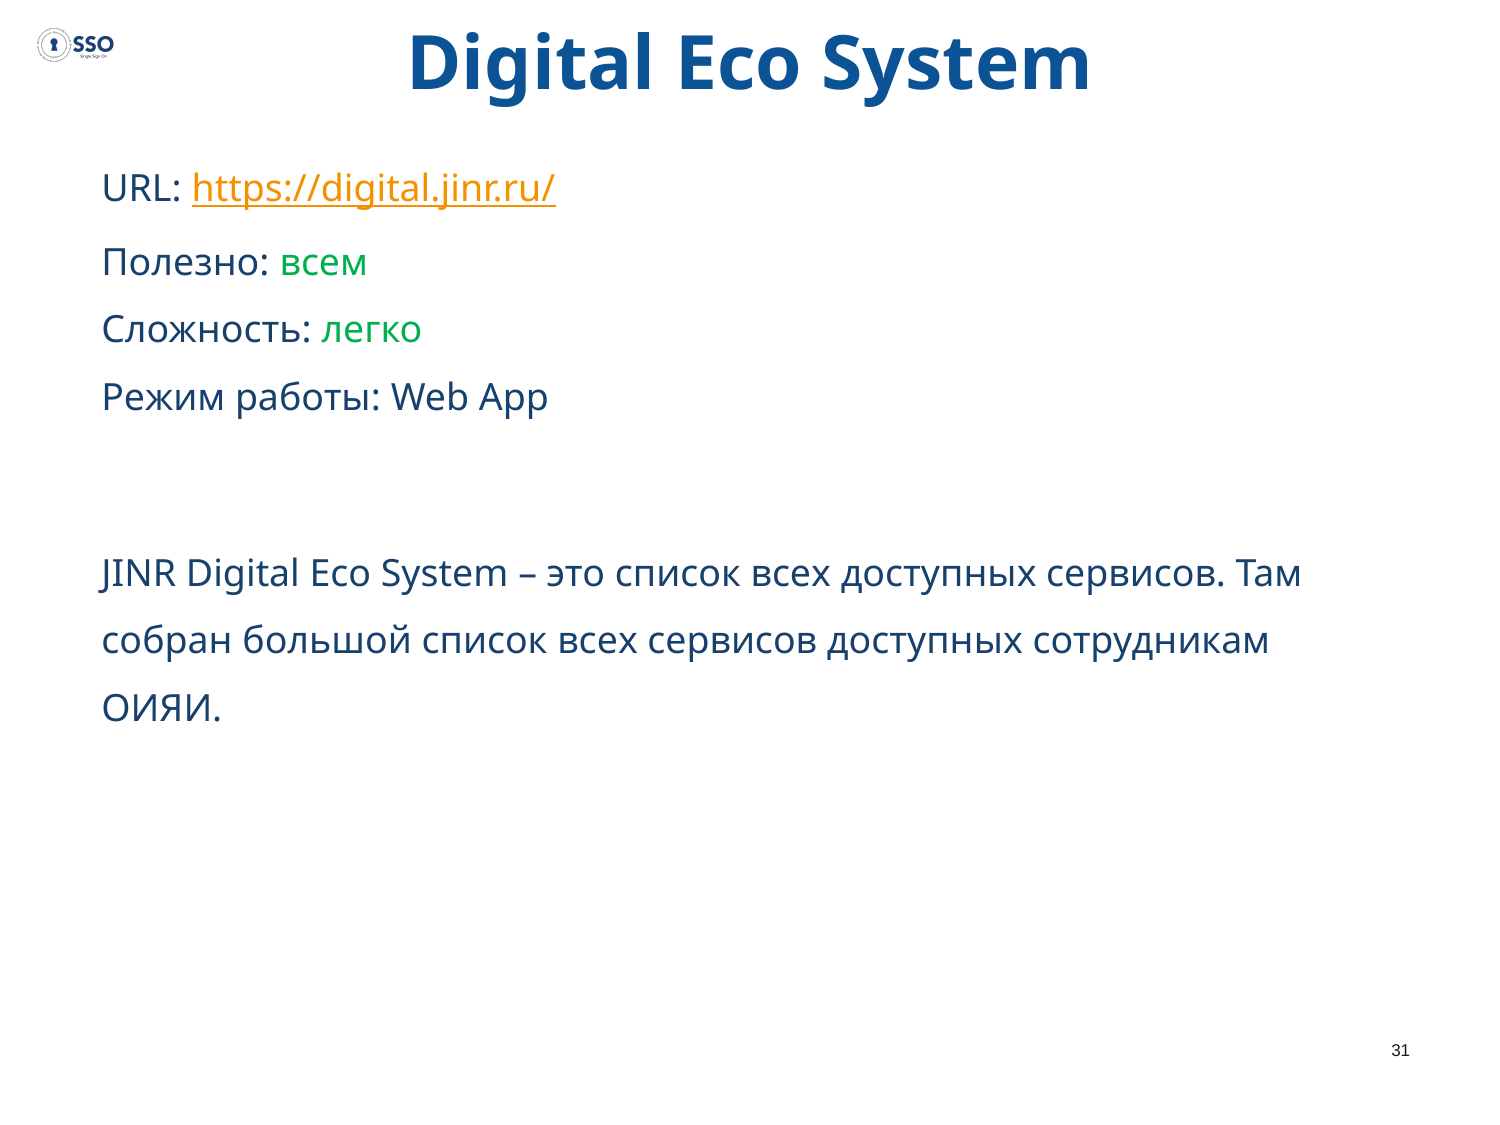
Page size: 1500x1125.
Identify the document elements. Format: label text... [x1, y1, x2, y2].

picture [33, 24, 117, 67]
text_box URL: https://digital.jinr.ru/ Полезно: всем Сложность: легко Режим работы: Web App [86, 131, 1413, 426]
text_box JINR Digital Eco System – это список всех доступных сервисов. Там собран большой список всех сервисов доступных сотрудникам ОИЯИ. [86, 518, 1351, 872]
slide_number 31 [1312, 1031, 1426, 1069]
text_box Digital Eco System [0, 0, 1500, 132]
